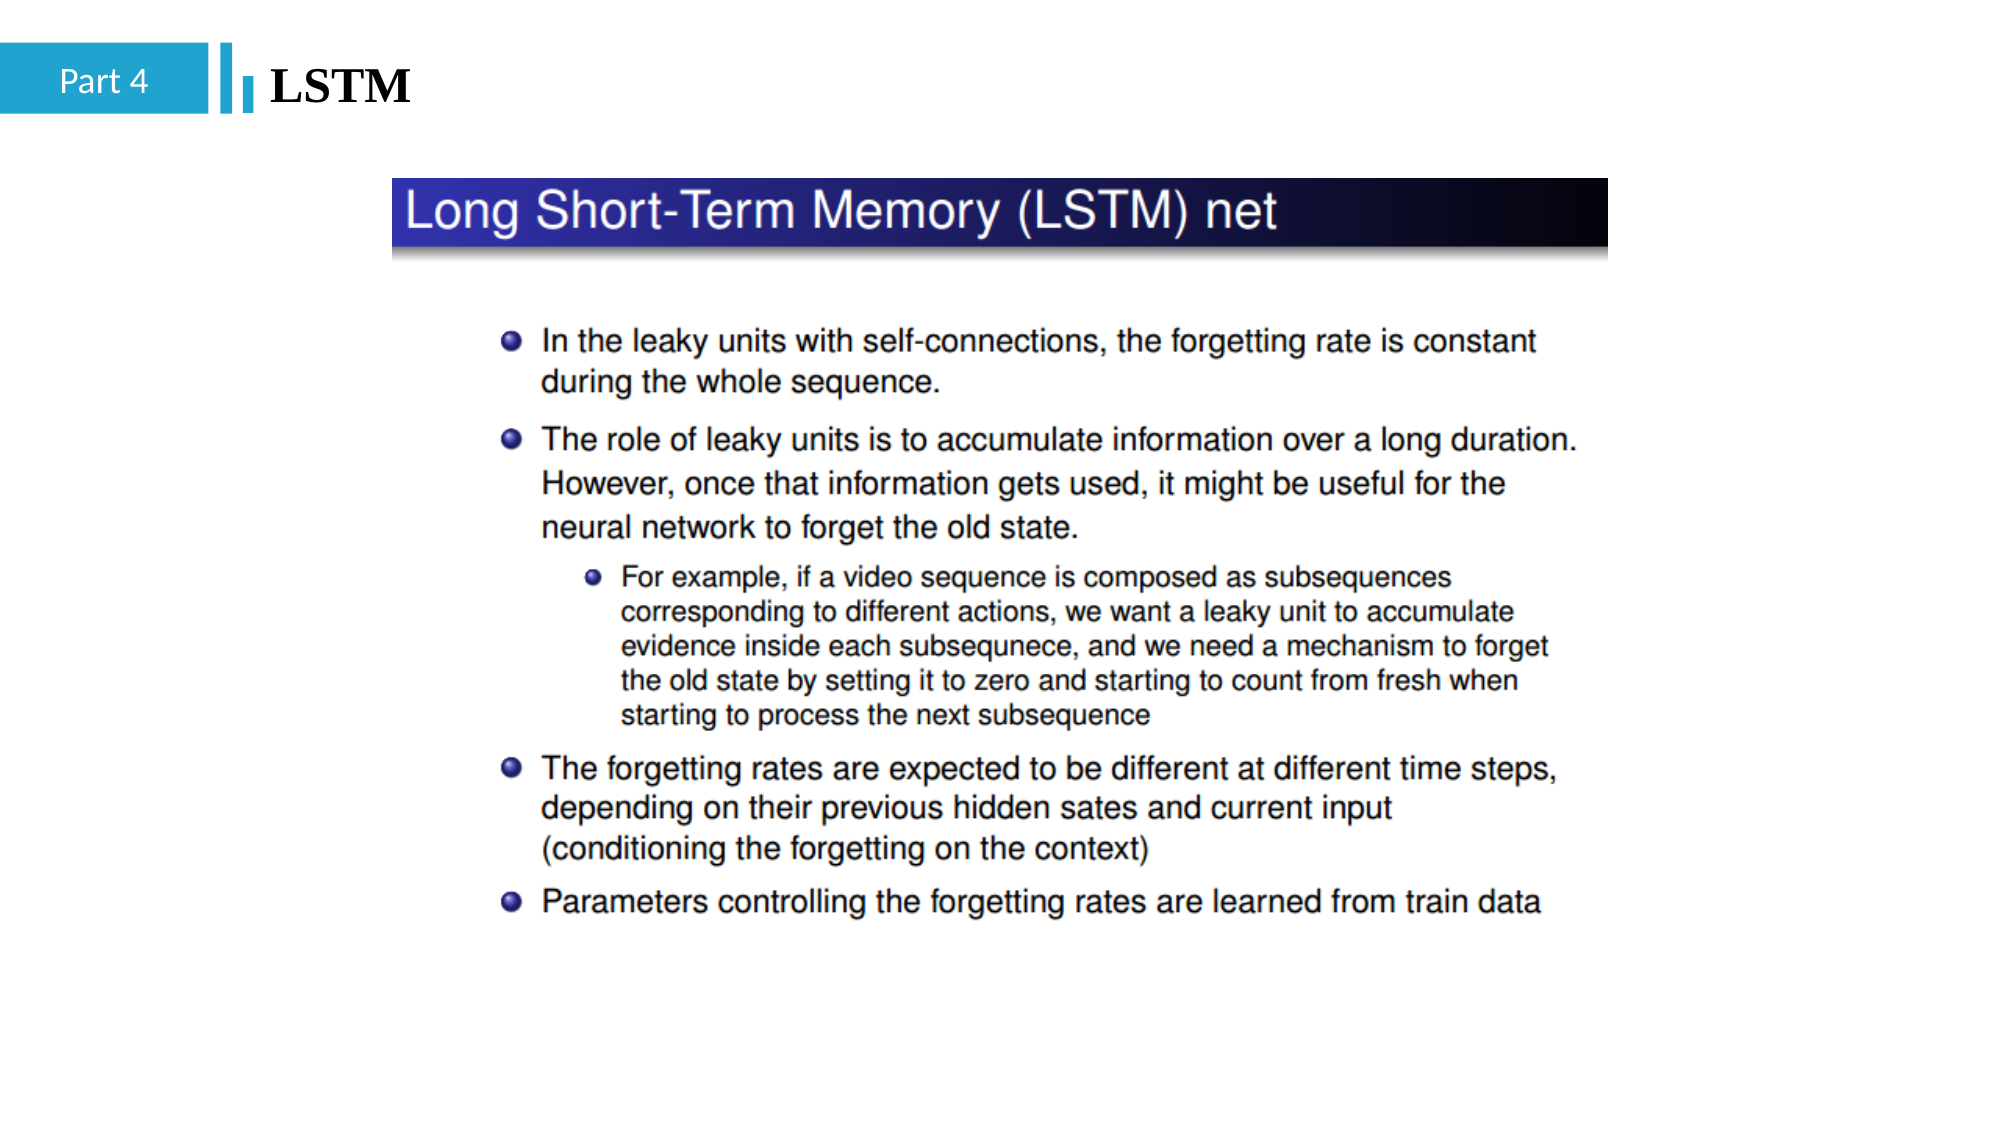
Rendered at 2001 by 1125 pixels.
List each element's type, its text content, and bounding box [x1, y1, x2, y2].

text_box LSTM [255, 45, 787, 121]
text_box [219, 42, 233, 115]
text_box [242, 75, 254, 114]
text_box Part 4 [0, 42, 209, 115]
picture [392, 178, 1608, 947]
